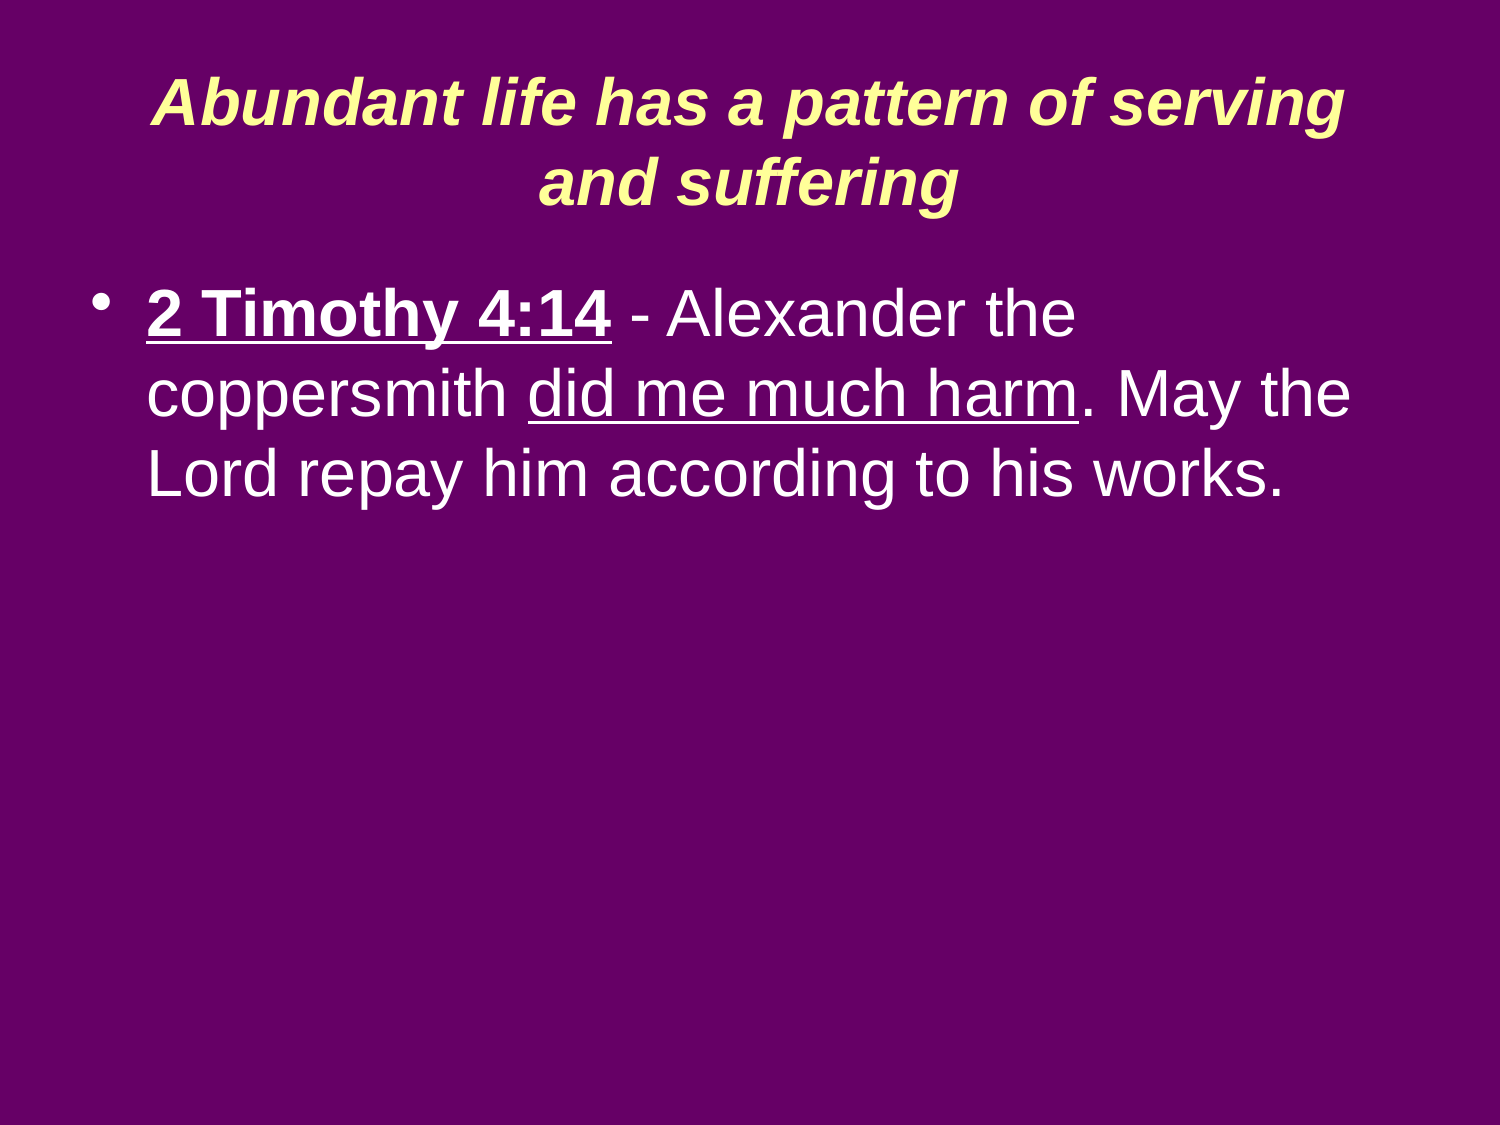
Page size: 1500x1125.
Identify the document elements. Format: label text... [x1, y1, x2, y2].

title Abundant life has a pattern of serving and suffering [75, 45, 1425, 233]
list 2 Timothy 4:14 - Alexander the coppersmith did me much harm. May the Lord repay him according to his works. [75, 262, 1425, 1005]
